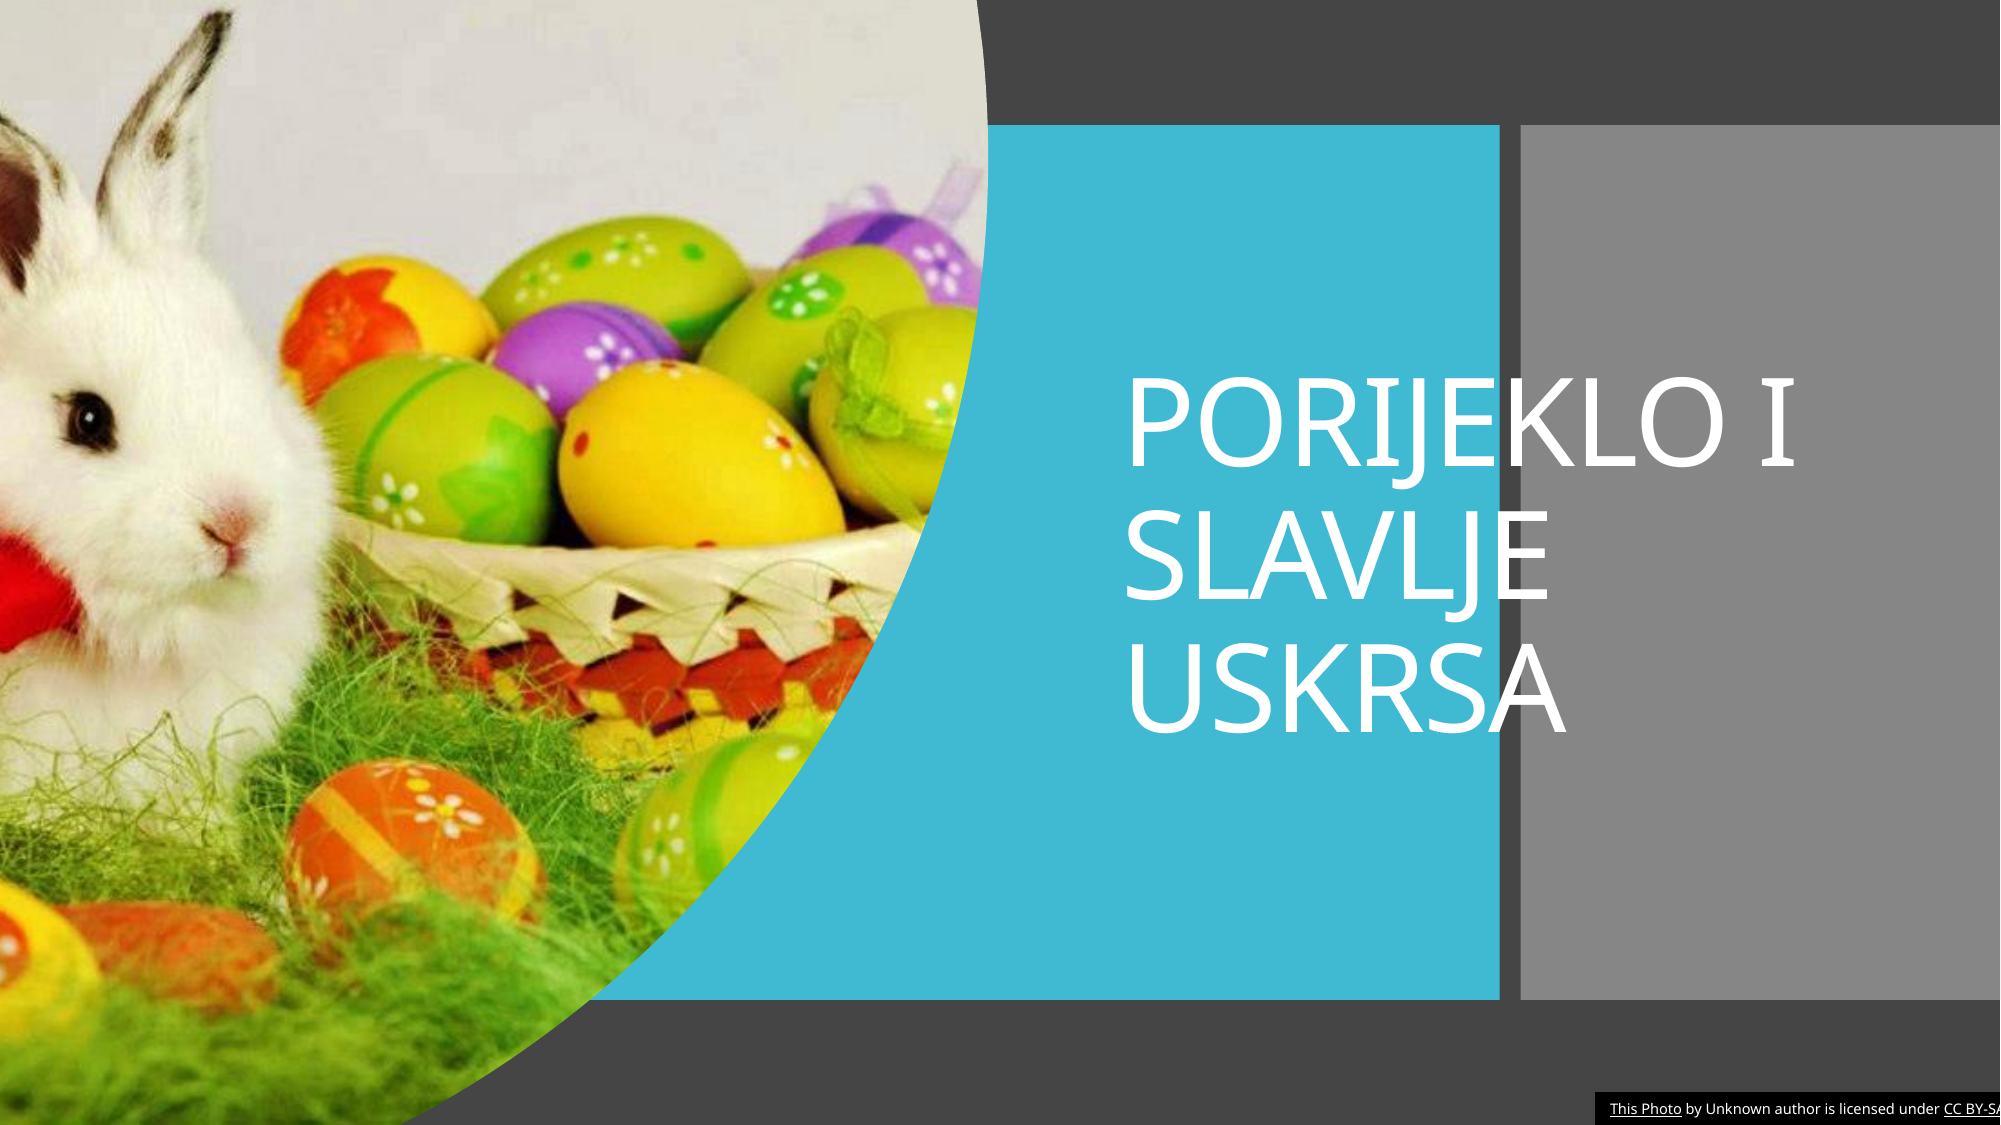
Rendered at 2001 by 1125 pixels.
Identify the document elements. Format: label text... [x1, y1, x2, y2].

text_box This Photo by Unknown author is licensed under CC BY-SA. [1595, 1092, 2000, 1125]
title PORIJEKLO I SLAVLJE USKRSA [1106, 292, 1869, 767]
picture [0, 0, 989, 1125]
